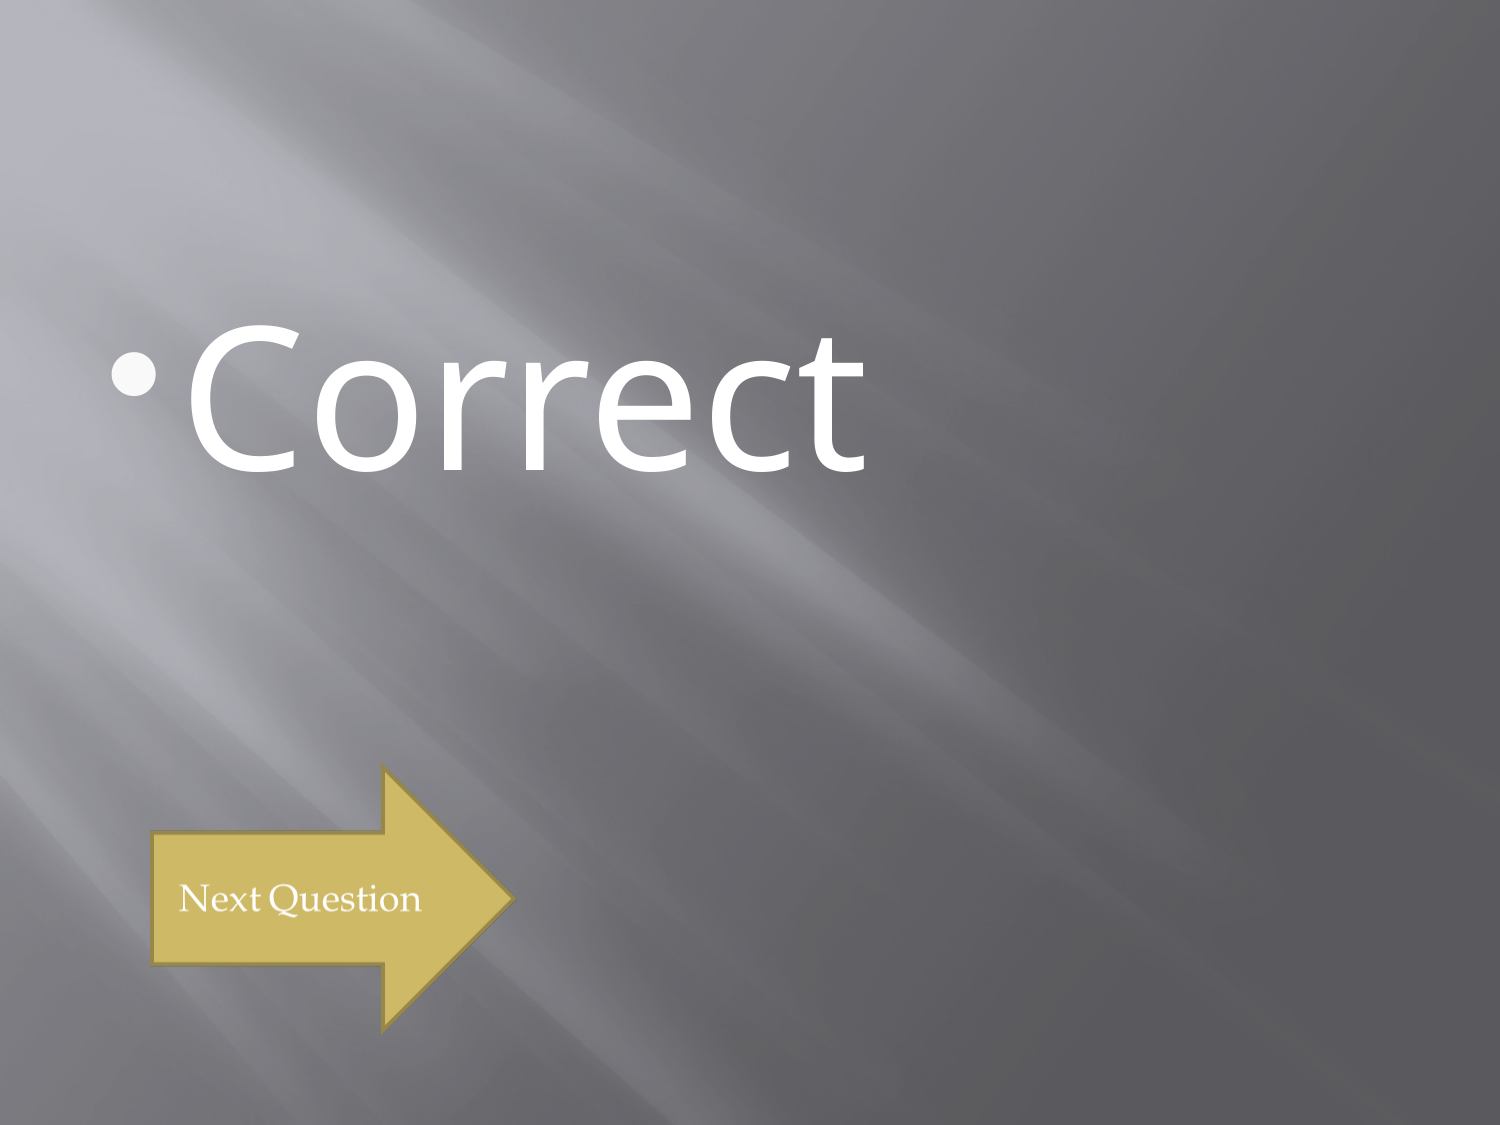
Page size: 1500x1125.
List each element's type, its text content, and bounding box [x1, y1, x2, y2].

picture [149, 762, 518, 1035]
list Correct [75, 262, 1425, 1035]
